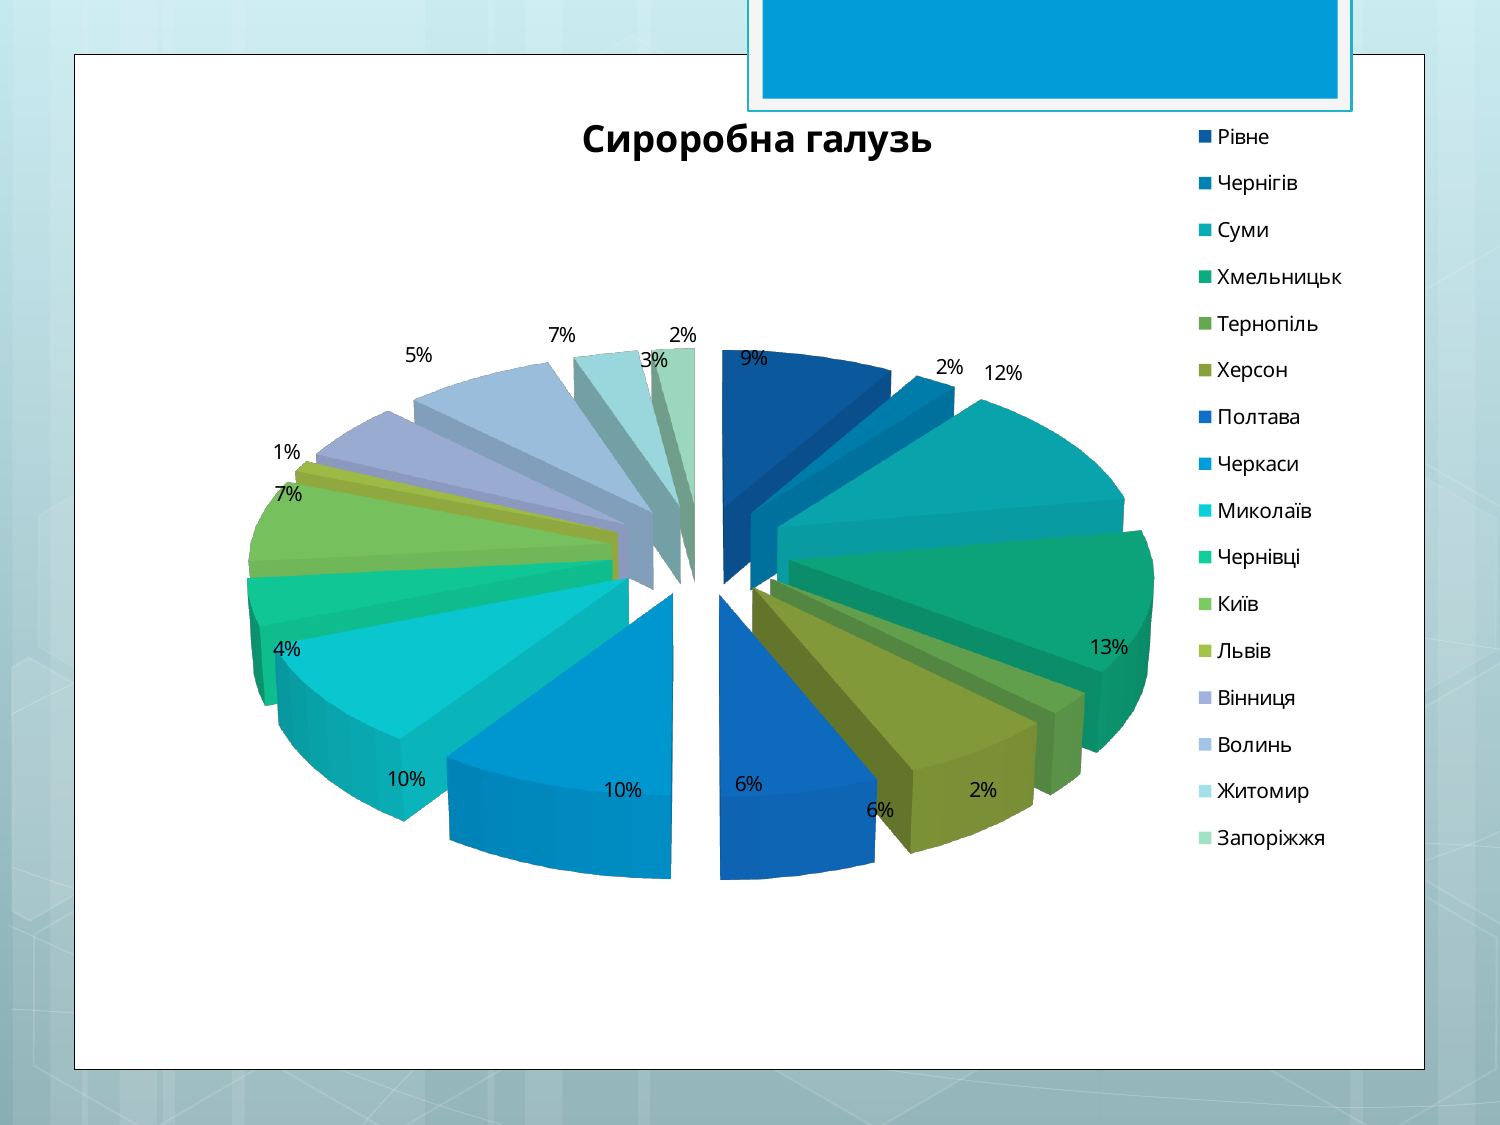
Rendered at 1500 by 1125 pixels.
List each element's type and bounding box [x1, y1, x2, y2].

chart [170, 77, 1400, 1024]
